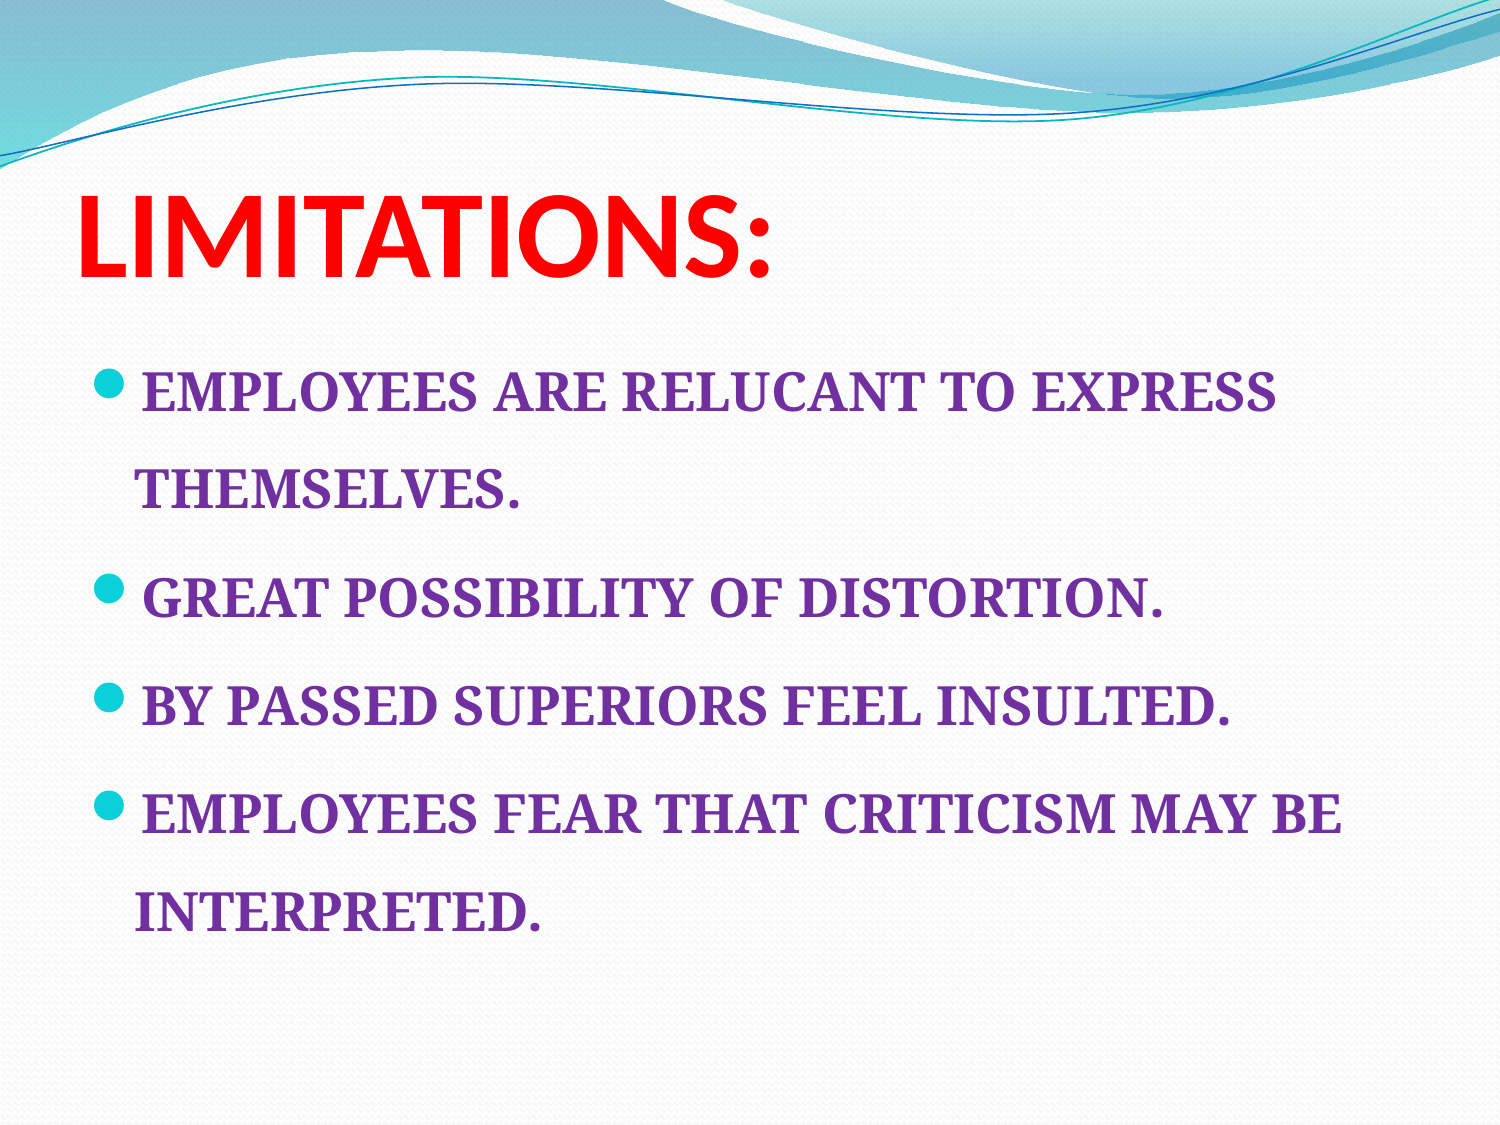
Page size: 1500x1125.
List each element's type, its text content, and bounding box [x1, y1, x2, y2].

title LIMITATIONS: [75, 115, 1425, 303]
list EMPLOYEES ARE RELUCANT TO EXPRESS THEMSELVES. GREAT POSSIBILITY OF DISTORTION. BY PASSED SUPERIORS FEEL INSULTED. EMPLOYEES FEAR THAT CRITICISM MAY BE INTERPRETED. [75, 317, 1425, 1038]
